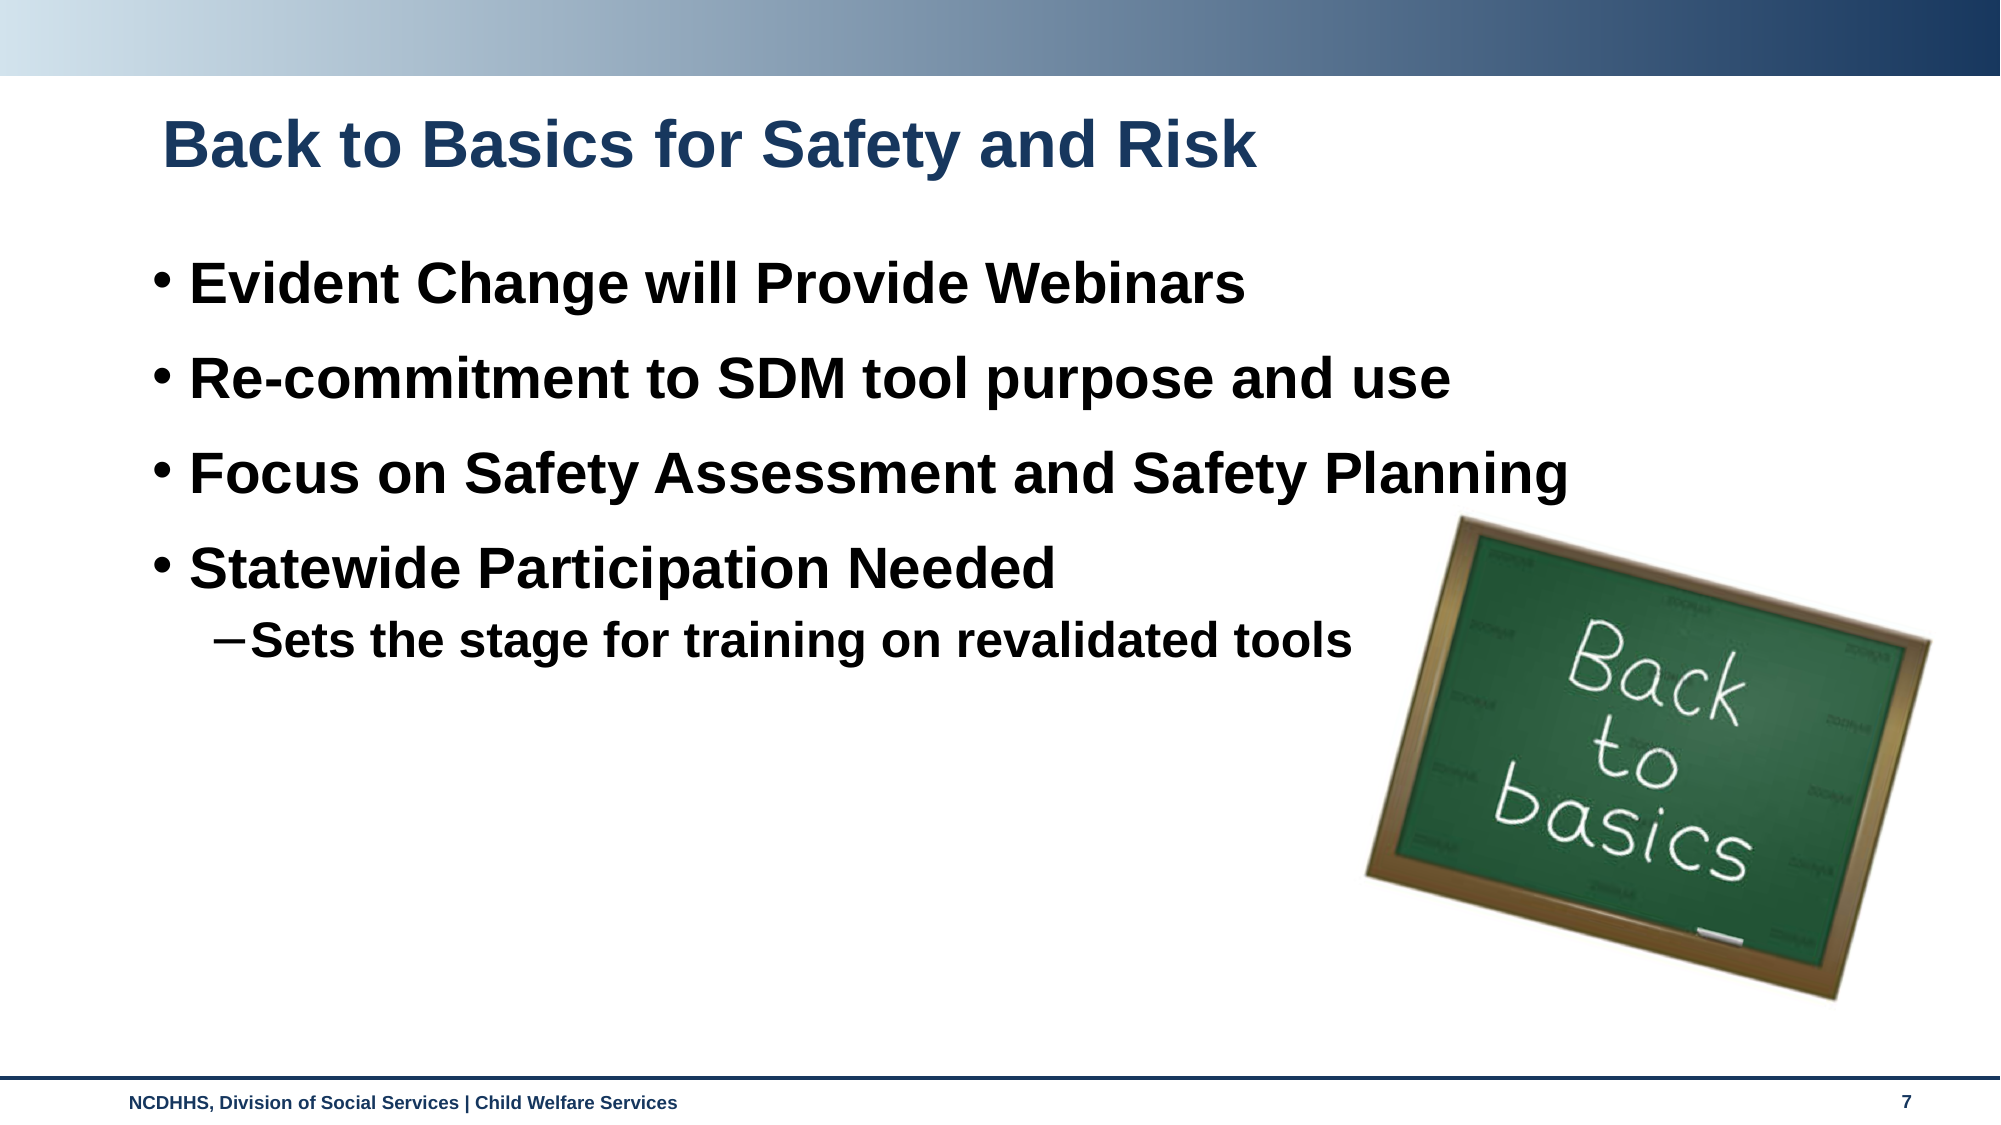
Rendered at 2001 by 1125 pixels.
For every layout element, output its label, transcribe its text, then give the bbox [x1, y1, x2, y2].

title Back to Basics for Safety and Risk [147, 102, 1863, 193]
list Evident Change will Provide Webinars Re-commitment to SDM tool purpose and use Focus on Safety Assessment and Safety Planning Statewide Participation Needed Sets the stage for training on revalidated tools [137, 237, 1863, 1025]
picture [1394, 562, 1942, 955]
